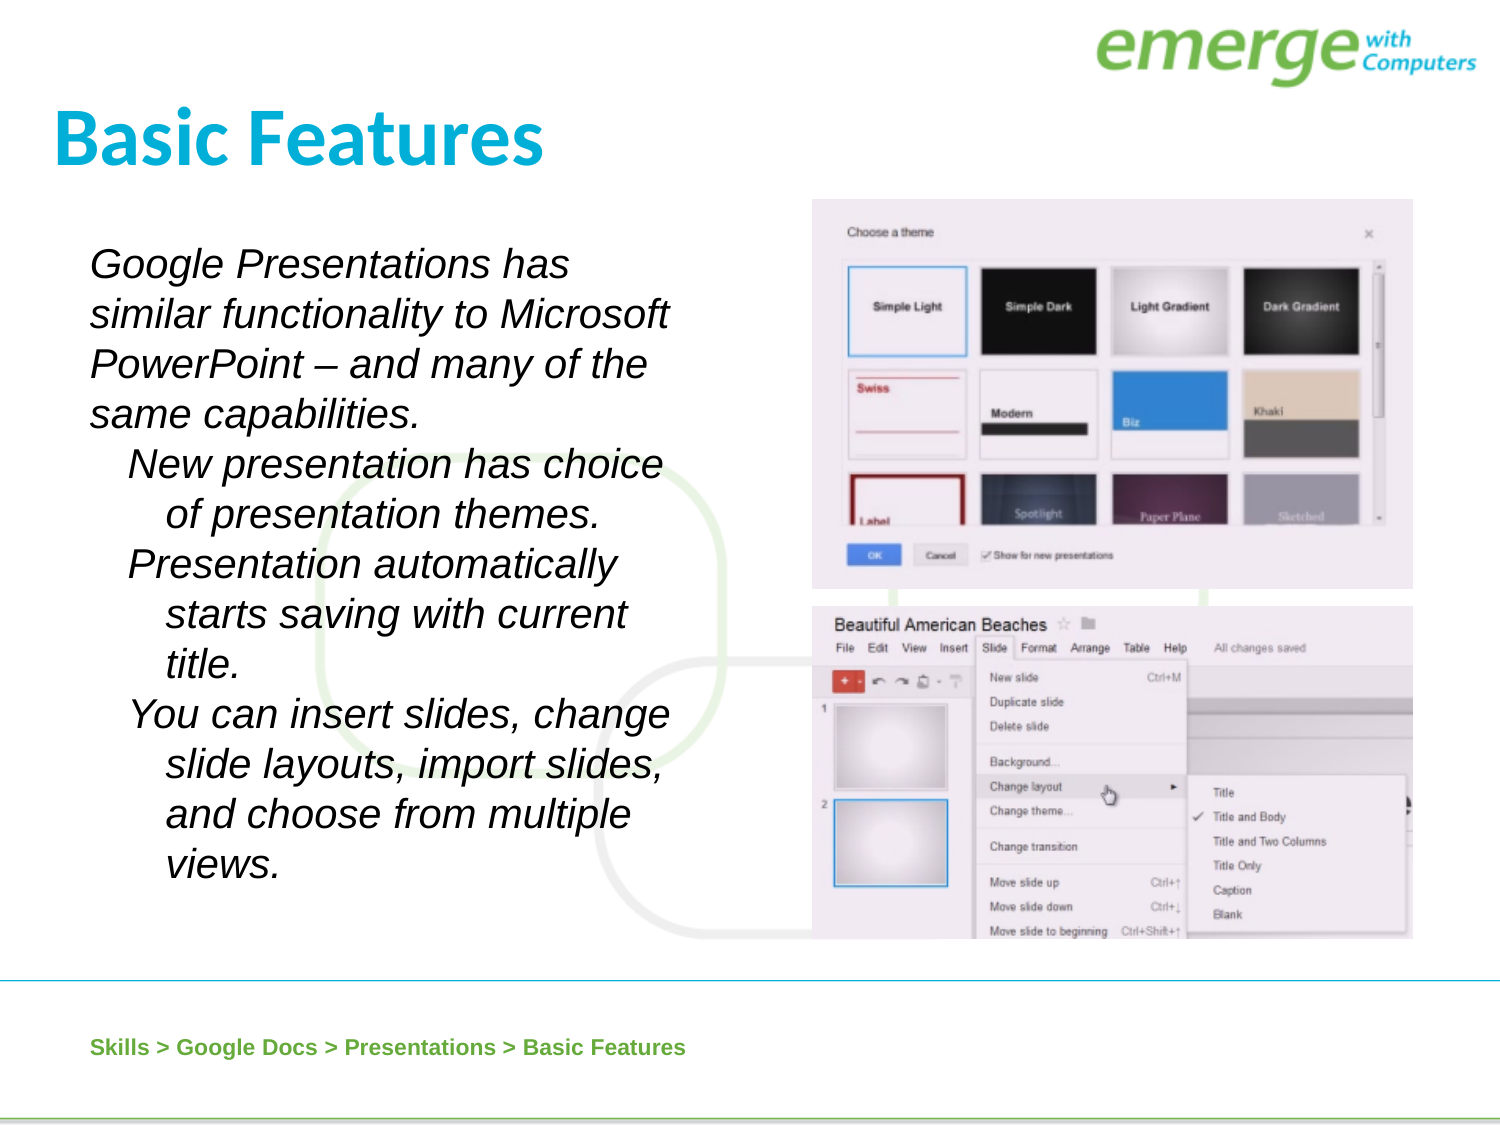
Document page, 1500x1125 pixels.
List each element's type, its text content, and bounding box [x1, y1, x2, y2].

text_box [0, 0, 1500, 74]
title Basic Features [0, 76, 1500, 193]
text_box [812, 199, 1413, 939]
text_box [735, 952, 765, 1025]
picture [24, 193, 1500, 979]
text_box Skills > Google Docs > Presentations > Basic Features [75, 1025, 950, 1075]
list Google Presentations has similar functionality to Microsoft PowerPoint – and many of the same capabilities. New presentation has choice of presentation themes. Presentation automatically starts saving with current title. You can insert slides, change slide layouts, import slides, and choose from multiple views. [75, 229, 713, 910]
picture [0, 982, 1500, 1125]
